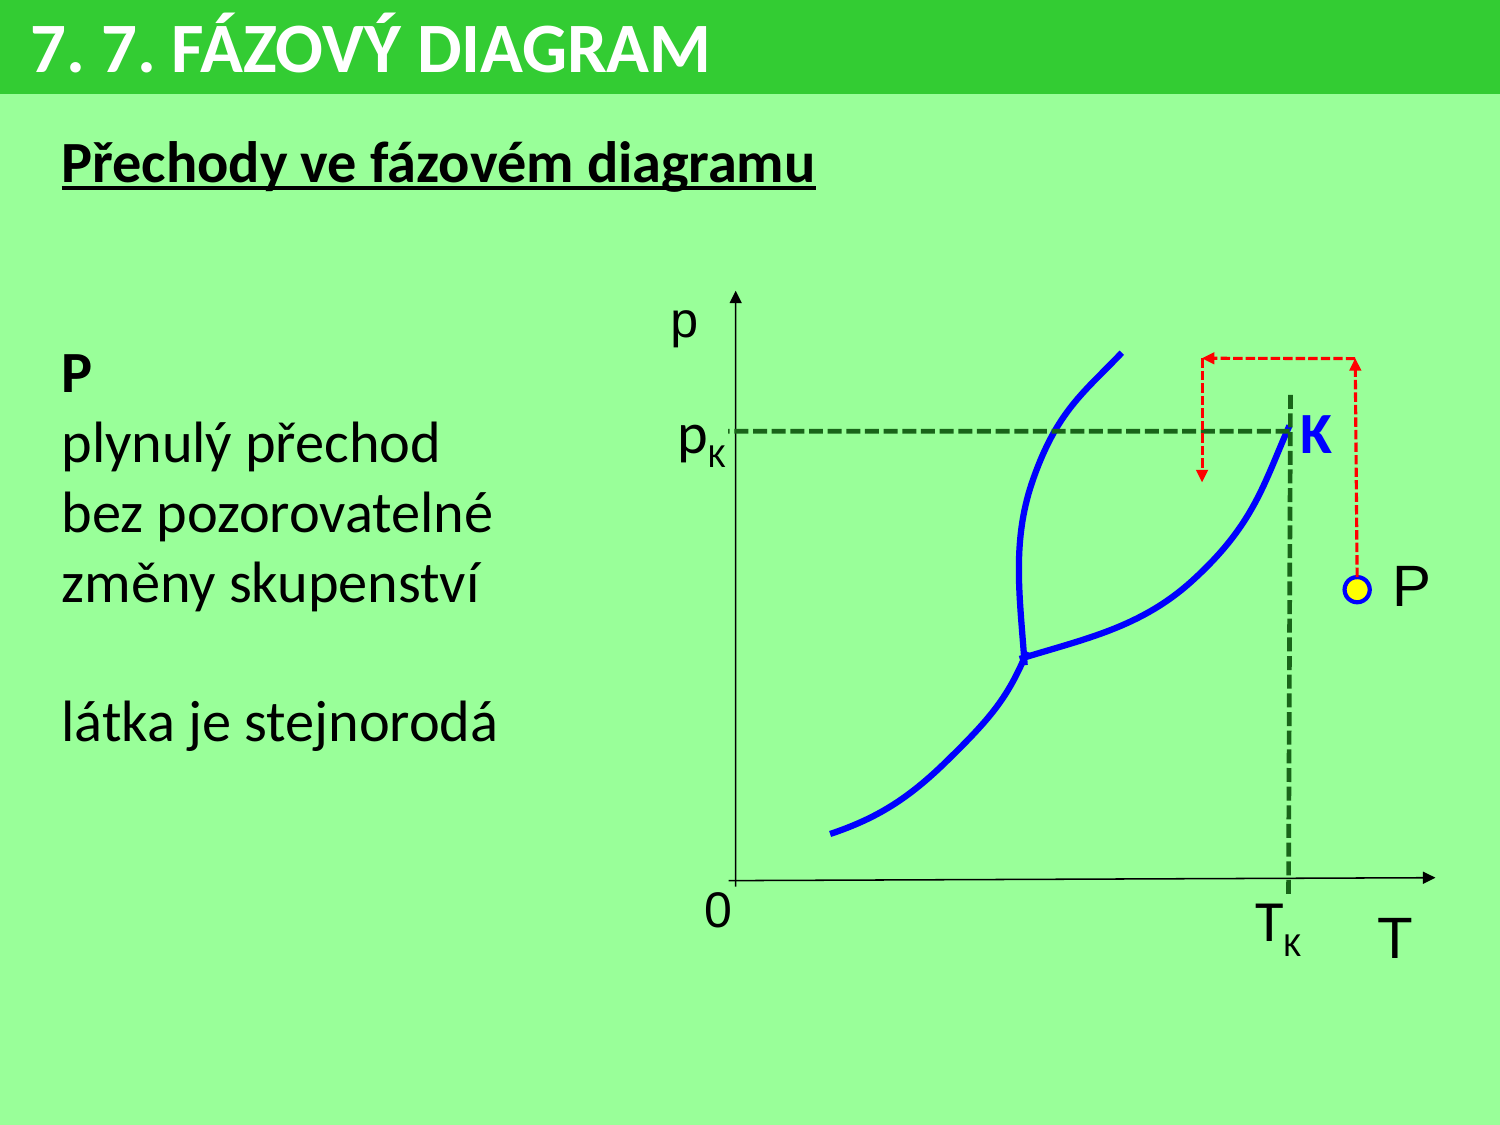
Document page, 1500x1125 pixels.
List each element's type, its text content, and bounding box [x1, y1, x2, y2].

text_box K [1285, 387, 1348, 465]
text_box pK [662, 387, 741, 482]
text_box TK [1240, 876, 1317, 971]
text_box p [655, 279, 714, 355]
text_box [729, 290, 742, 387]
text_box [1342, 575, 1372, 605]
text_box P [1377, 540, 1446, 626]
text_box 0 [689, 869, 747, 945]
text_box [829, 651, 1028, 835]
text_box [1018, 352, 1123, 666]
text_box [1317, 871, 1436, 884]
text_box 7. 7. FÁZOVÝ DIAGRAM [0, 0, 1500, 94]
text_box T [1363, 892, 1429, 978]
text_box Přechody ve fázovém diagramu P plynulý přechod bez pozorovatelné změny skupenství látka je stejnorodá [46, 116, 1500, 761]
text_box [1028, 432, 1285, 658]
